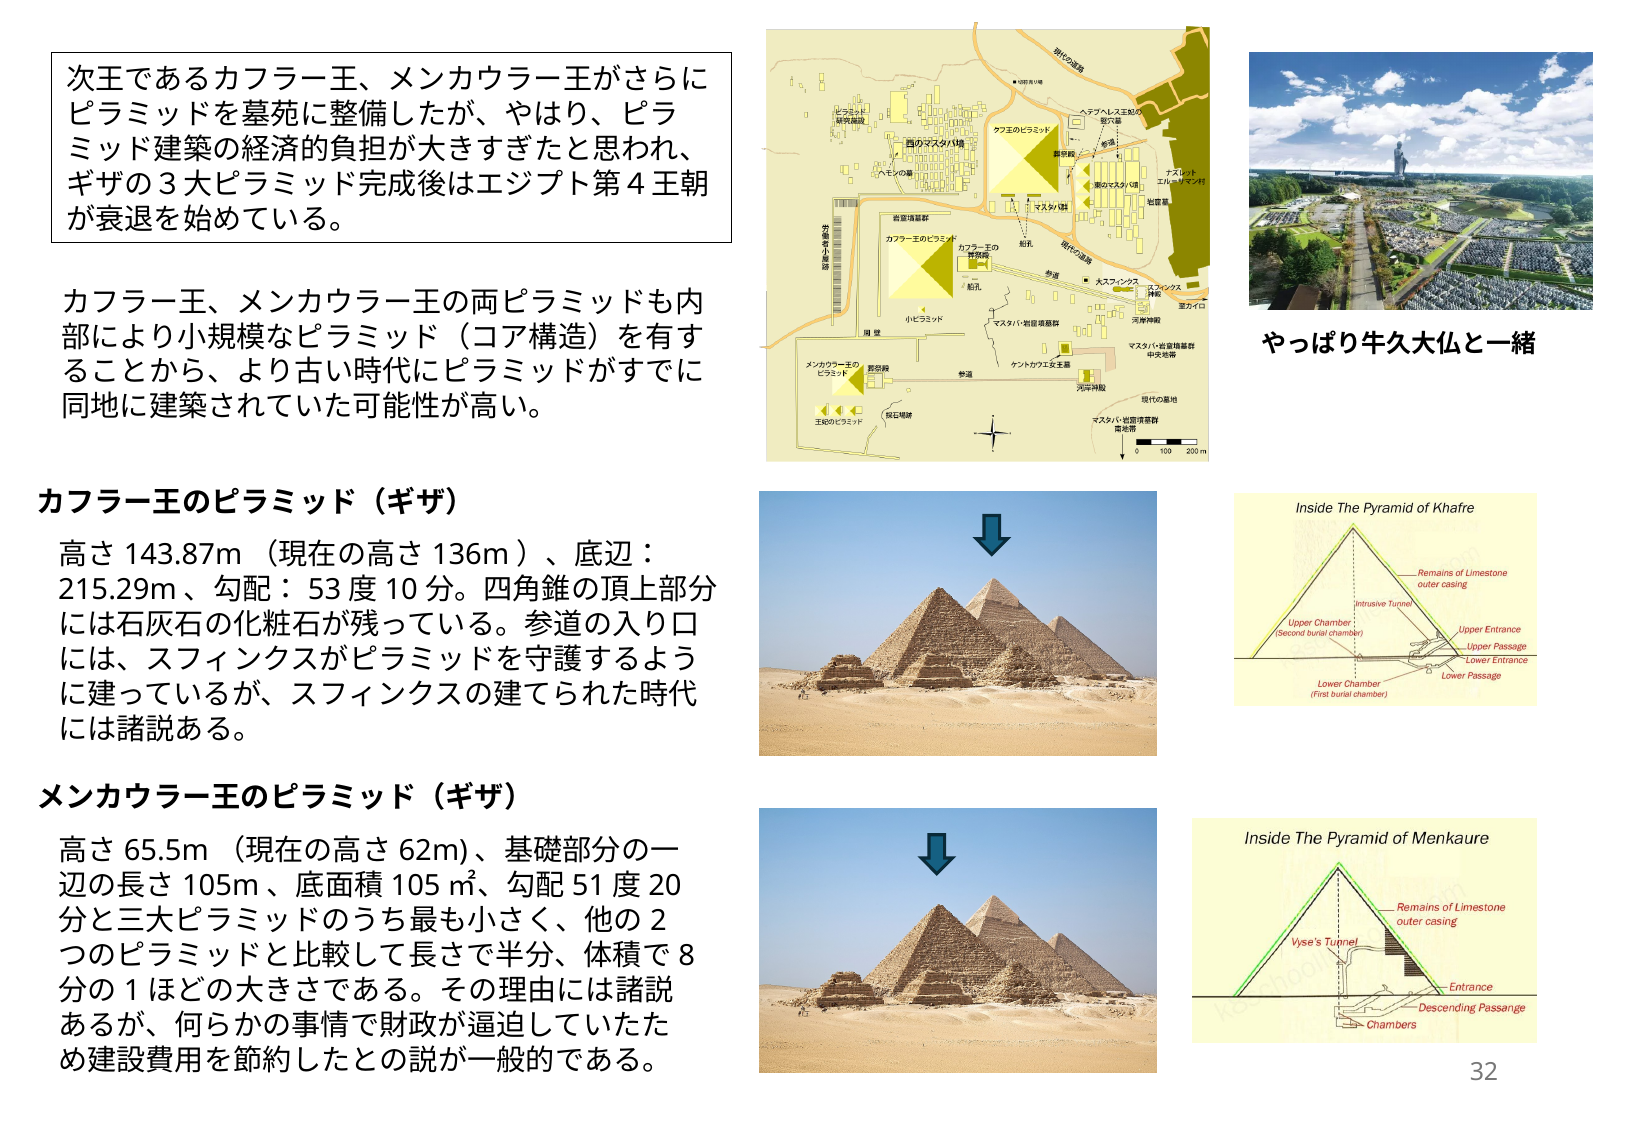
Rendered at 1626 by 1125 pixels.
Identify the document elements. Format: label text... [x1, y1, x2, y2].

text_box 次王であるカフラー王、メンカウラー王がさらにピラミッドを墓苑に整備したが、やはり、ピラミッド建築の経済的負担が大きすぎたと思われ、ギザの３大ピラミッド完成後はエジプト第４王朝が衰退を始めている。 [51, 52, 732, 243]
text_box カフラー王のピラミッド（ギザ） [21, 476, 490, 526]
text_box やっぱり牛久大仏と一緒 [1246, 320, 1552, 366]
picture [1192, 817, 1537, 1044]
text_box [758, 808, 1157, 1074]
text_box 高さ143.87m（現在の高さ136m）、底辺：215.29m、勾配：53度10分。四角錐の頂上部分には石灰石の化粧石が残っている。参道の入り口には、スフィンクスがピラミッドを守護するように建っているが、スフィンクスの建てられた時代には諸説ある。 [43, 527, 739, 753]
text_box メンカウラー王のピラミッド（ギザ） [21, 771, 549, 821]
text_box 高さ65.5m（現在の高さ62m)、基礎部分の一辺の長さ105m、底面積105㎡、勾配51度20分と三大ピラミッドのうち最も小さく、他の2つのピラミッドと比較して長さで半分、体積で8分の1ほどの大きさである。その理由には諸説あるが、何らかの事情で財政が逼迫していたため建設費用を節約したとの説が一般的である。 [43, 824, 711, 1084]
picture [758, 21, 1211, 463]
slide_number 32 [1147, 1042, 1514, 1103]
picture [1233, 492, 1537, 706]
picture [1248, 52, 1593, 310]
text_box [758, 491, 1157, 757]
text_box カフラー王、メンカウラー王の両ピラミッドも内部により小規模なピラミッド（コア構造）を有することから、より古い時代にピラミッドがすでに同地に建築されていた可能性が高い。 [46, 275, 742, 431]
